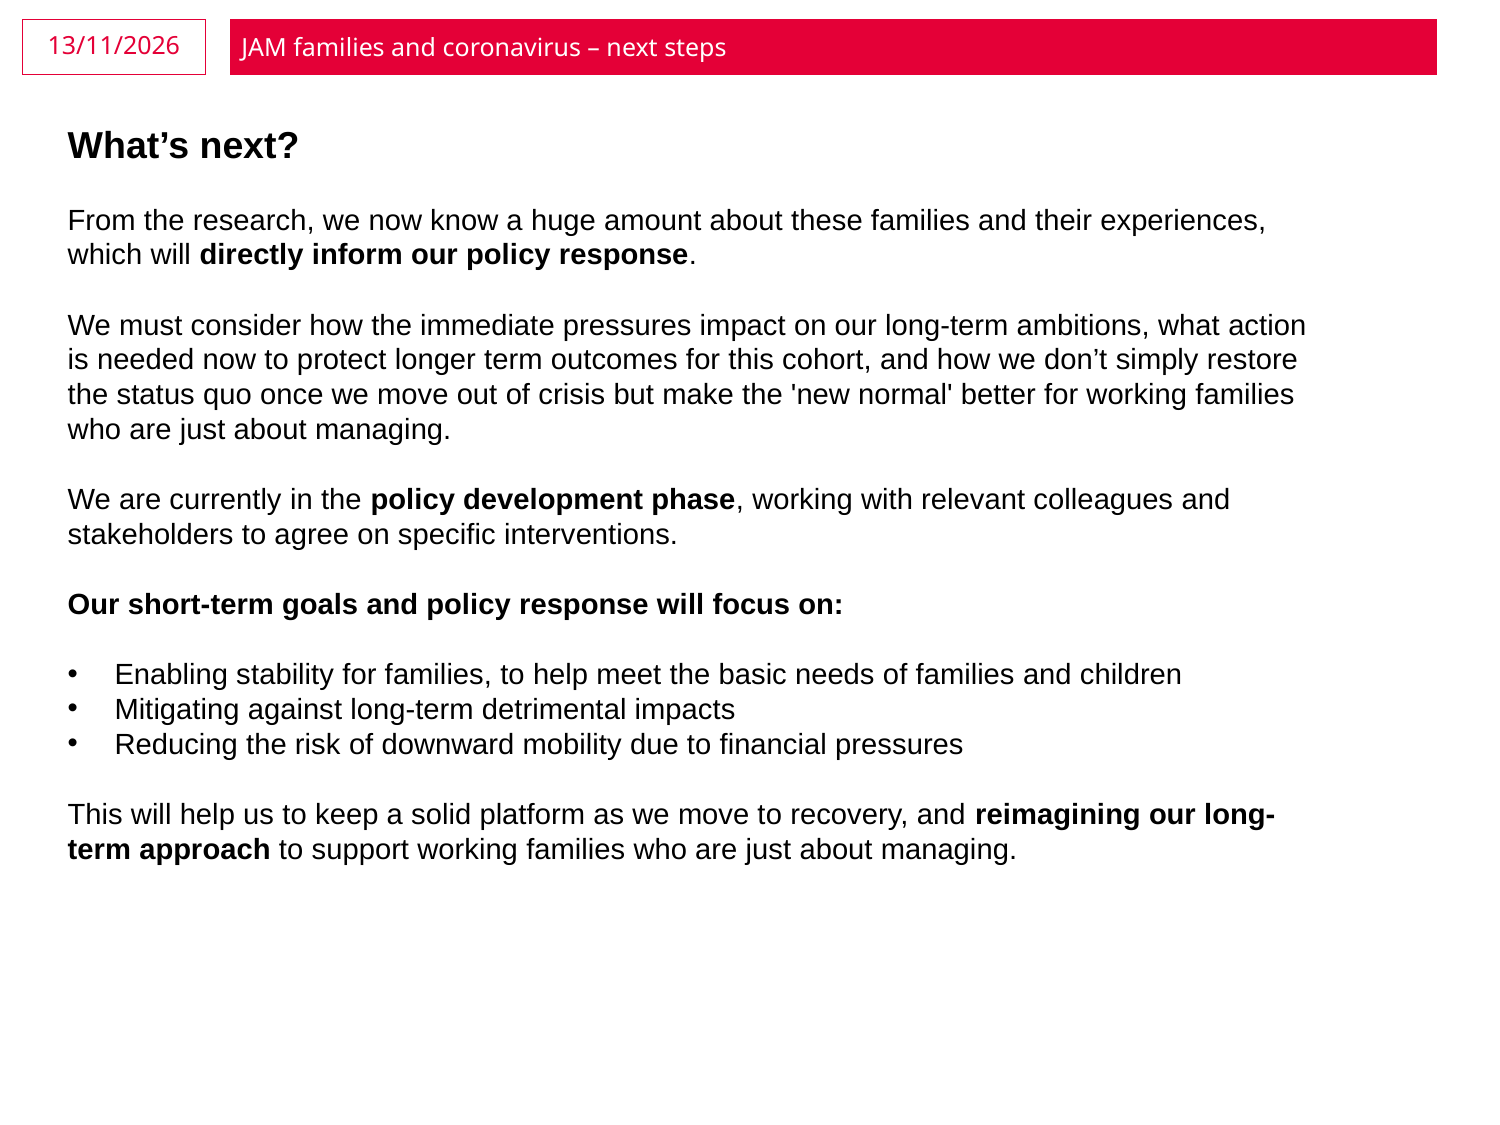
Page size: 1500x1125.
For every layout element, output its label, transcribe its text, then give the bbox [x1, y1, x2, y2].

text_box What’s next? From the research, we now know a huge amount about these families and their experiences, which will directly inform our policy response. We must consider how the immediate pressures impact on our long-term ambitions, what action is needed now to protect longer term outcomes for this cohort, and how we don’t simply restore the status quo once we move out of crisis but make the 'new normal' better for working families who are just about managing.​ We are currently in the policy development phase, working with relevant colleagues and stakeholders to agree on specific interventions. Our short-term goals and policy response will focus on: Enabling stability for families, to help meet the basic needs of families and children Mitigating against long-term detrimental impacts Reducing the risk of downward mobility due to financial pressures This will help us to keep a solid platform as we move to recovery, and reimagining our long-term approach to support working families who are just about managing. [53, 113, 1341, 873]
text_box JAM families and coronavirus – next steps [230, 19, 1437, 75]
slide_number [22, 19, 206, 75]
